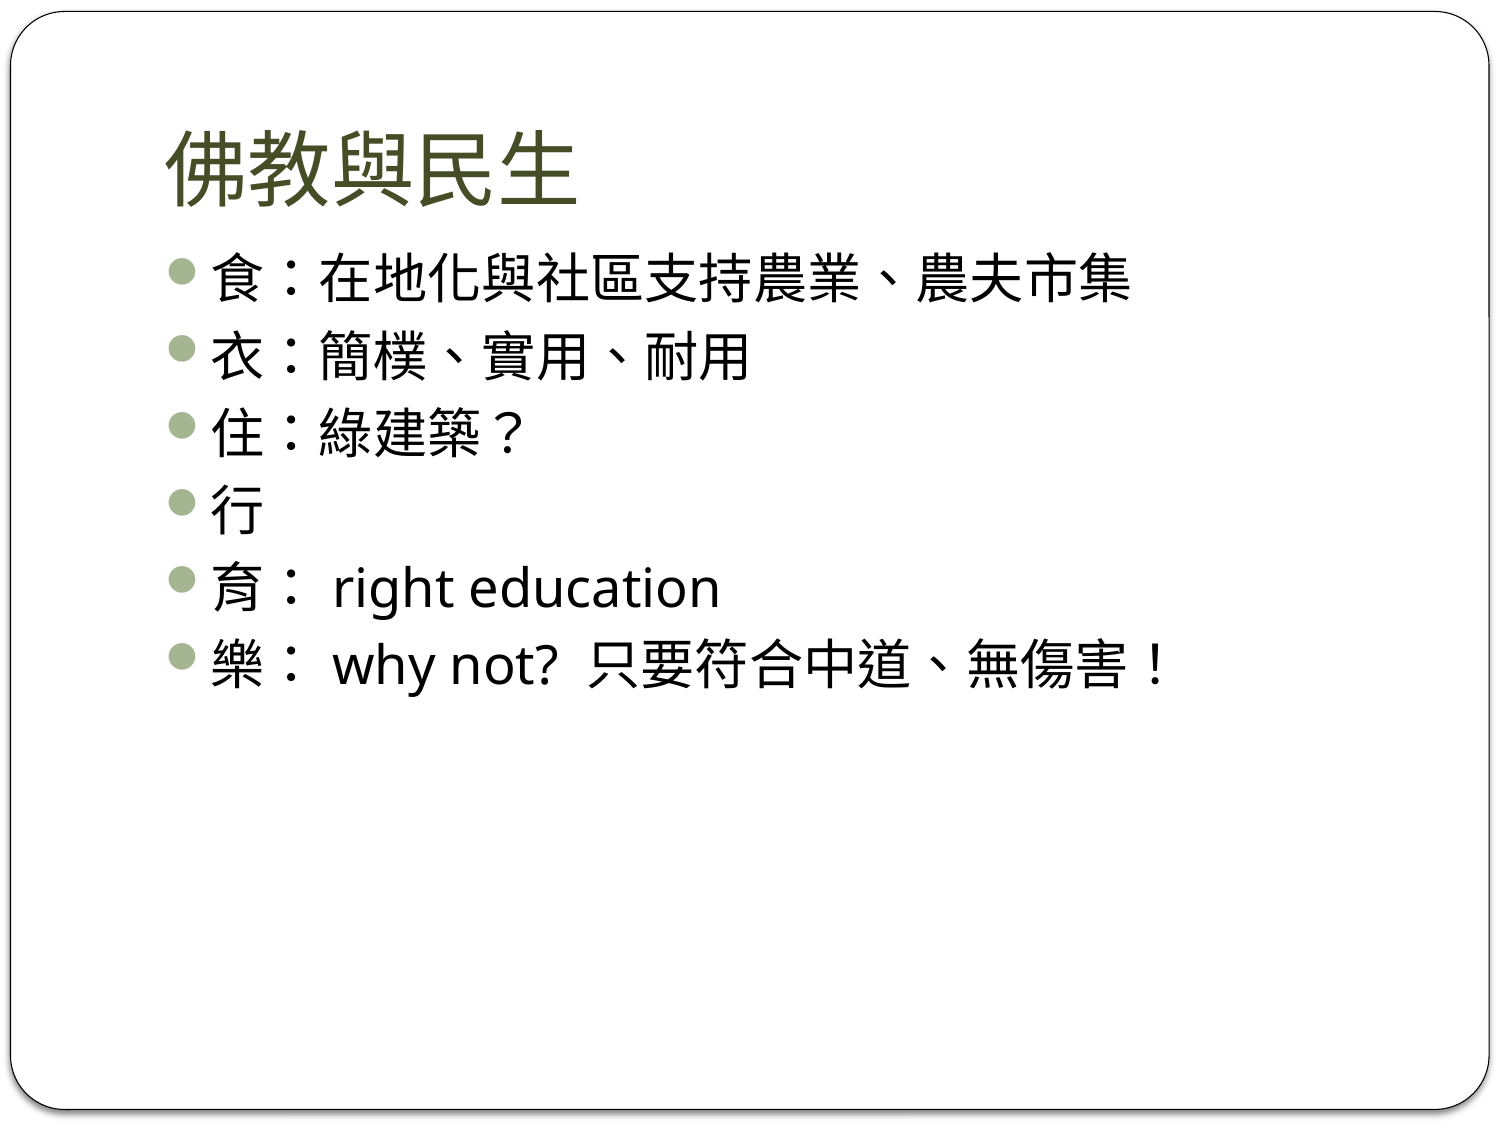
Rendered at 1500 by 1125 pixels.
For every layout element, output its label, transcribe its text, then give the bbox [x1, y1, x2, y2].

title 佛教與民生 [150, 45, 1425, 233]
list 食：在地化與社區支持農業、農夫市集 衣：簡樸、實用、耐用 住：綠建築？ 行 育：right education 樂：why not? 只要符合中道、無傷害！ [150, 237, 1425, 988]
